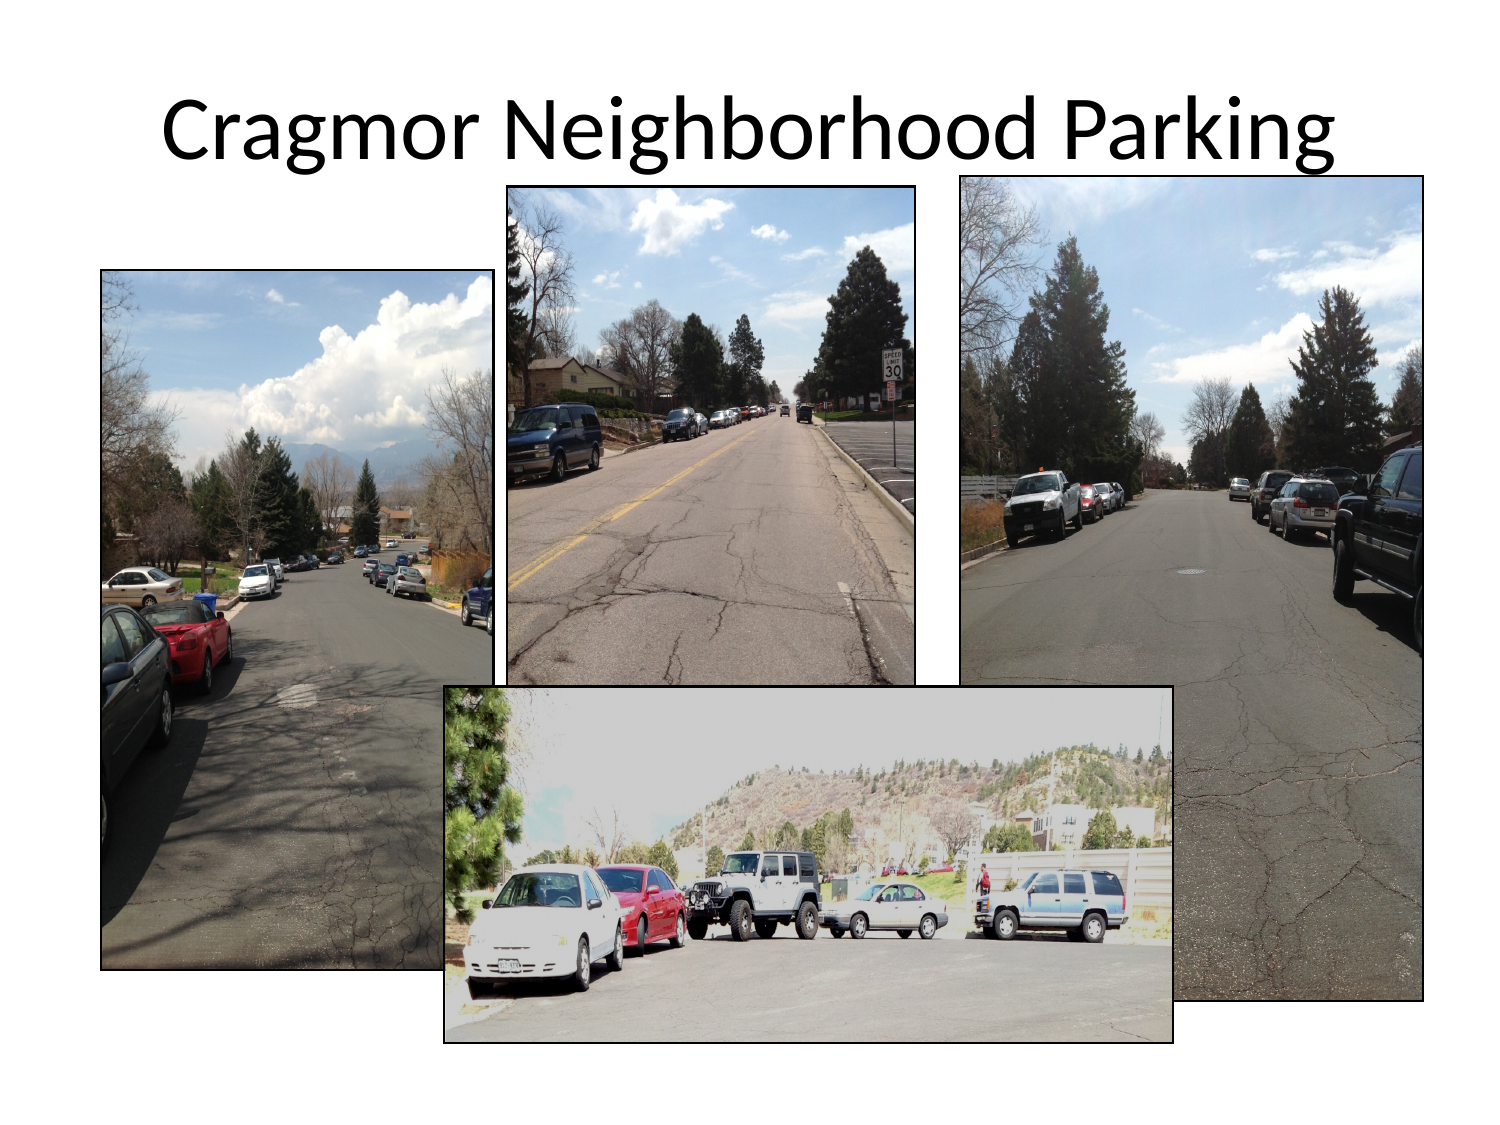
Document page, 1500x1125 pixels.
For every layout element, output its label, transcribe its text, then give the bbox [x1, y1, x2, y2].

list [507, 187, 915, 685]
title Cragmor Neighborhood Parking [75, 45, 1425, 200]
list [101, 270, 493, 969]
picture [445, 176, 1423, 1042]
